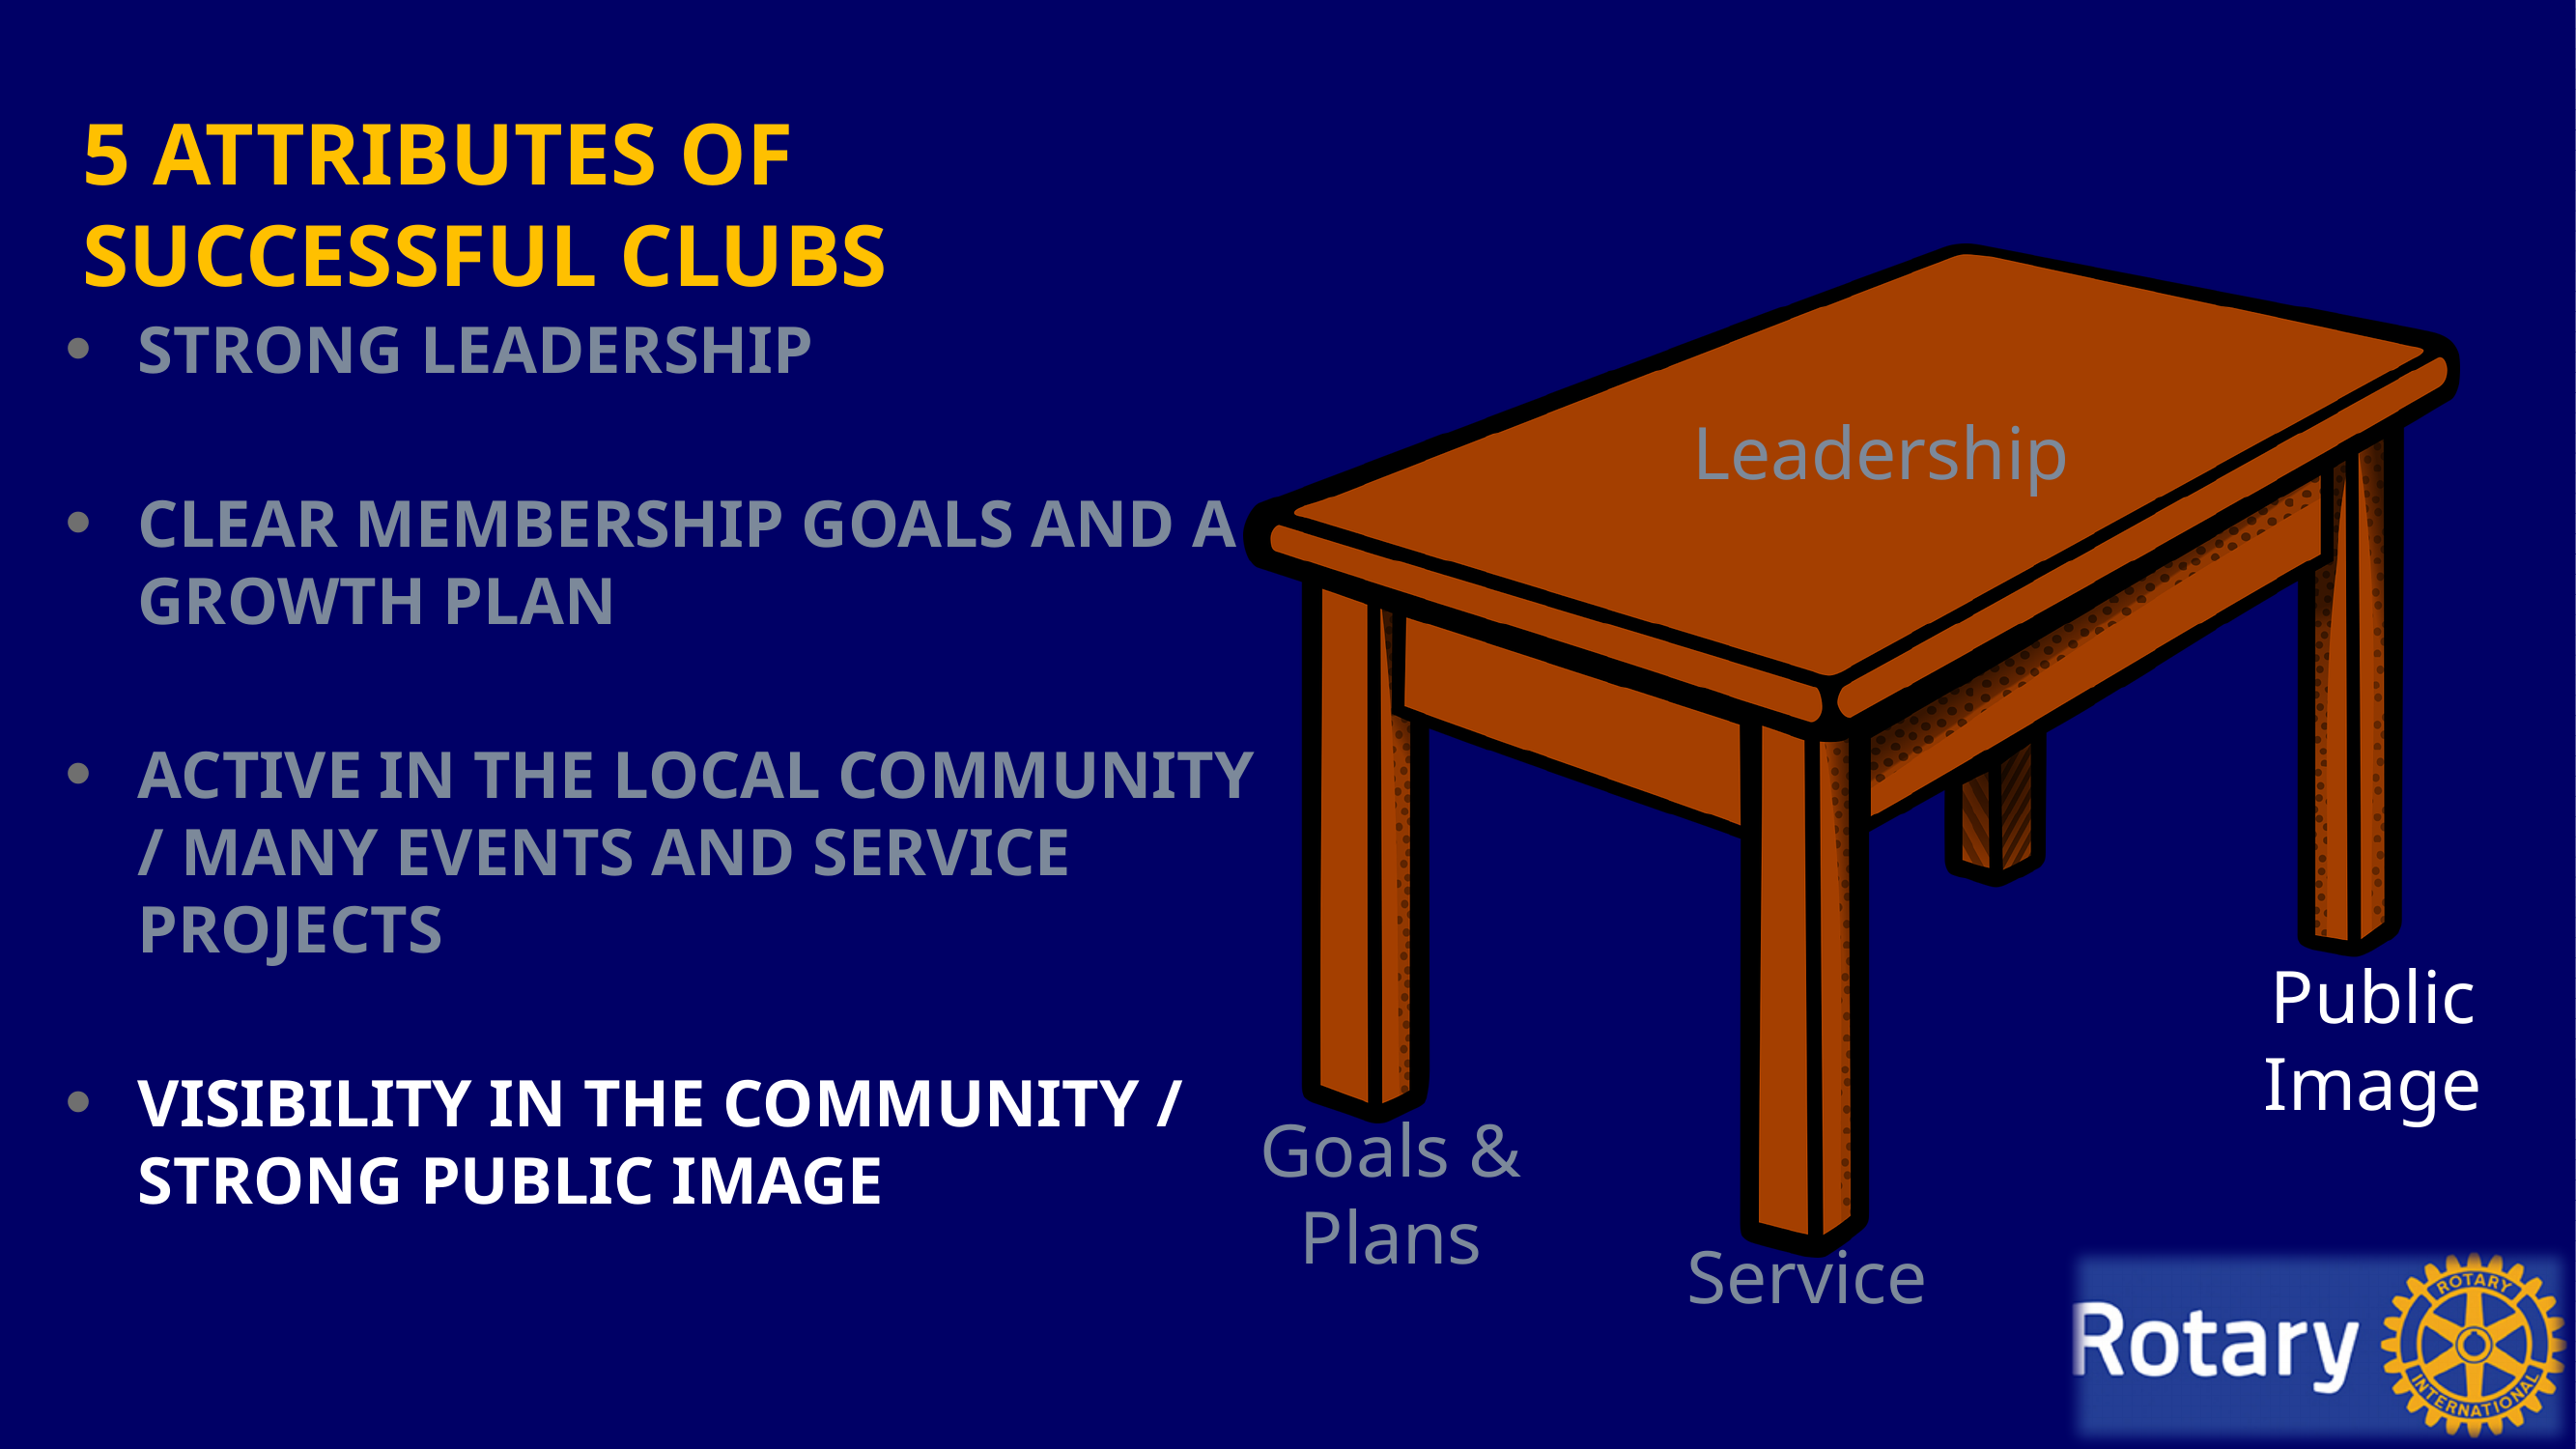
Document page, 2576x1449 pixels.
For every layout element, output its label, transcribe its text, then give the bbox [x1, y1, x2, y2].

text_box Strong Leadership Clear Membership Goals and a Growth Plan Active in the Local Community / Many Events and Service Projects Visibility in the Community / Strong Public Image [0, 298, 1243, 1227]
text_box Service [1580, 1258, 2034, 1328]
picture [1243, 243, 2460, 1258]
picture [2083, 1262, 2558, 1432]
text_box Public Image [2460, 941, 2576, 1135]
text_box 5 attributes of successful clubs [72, 91, 1330, 314]
text_box Goals & Plans [1164, 1094, 1618, 1288]
